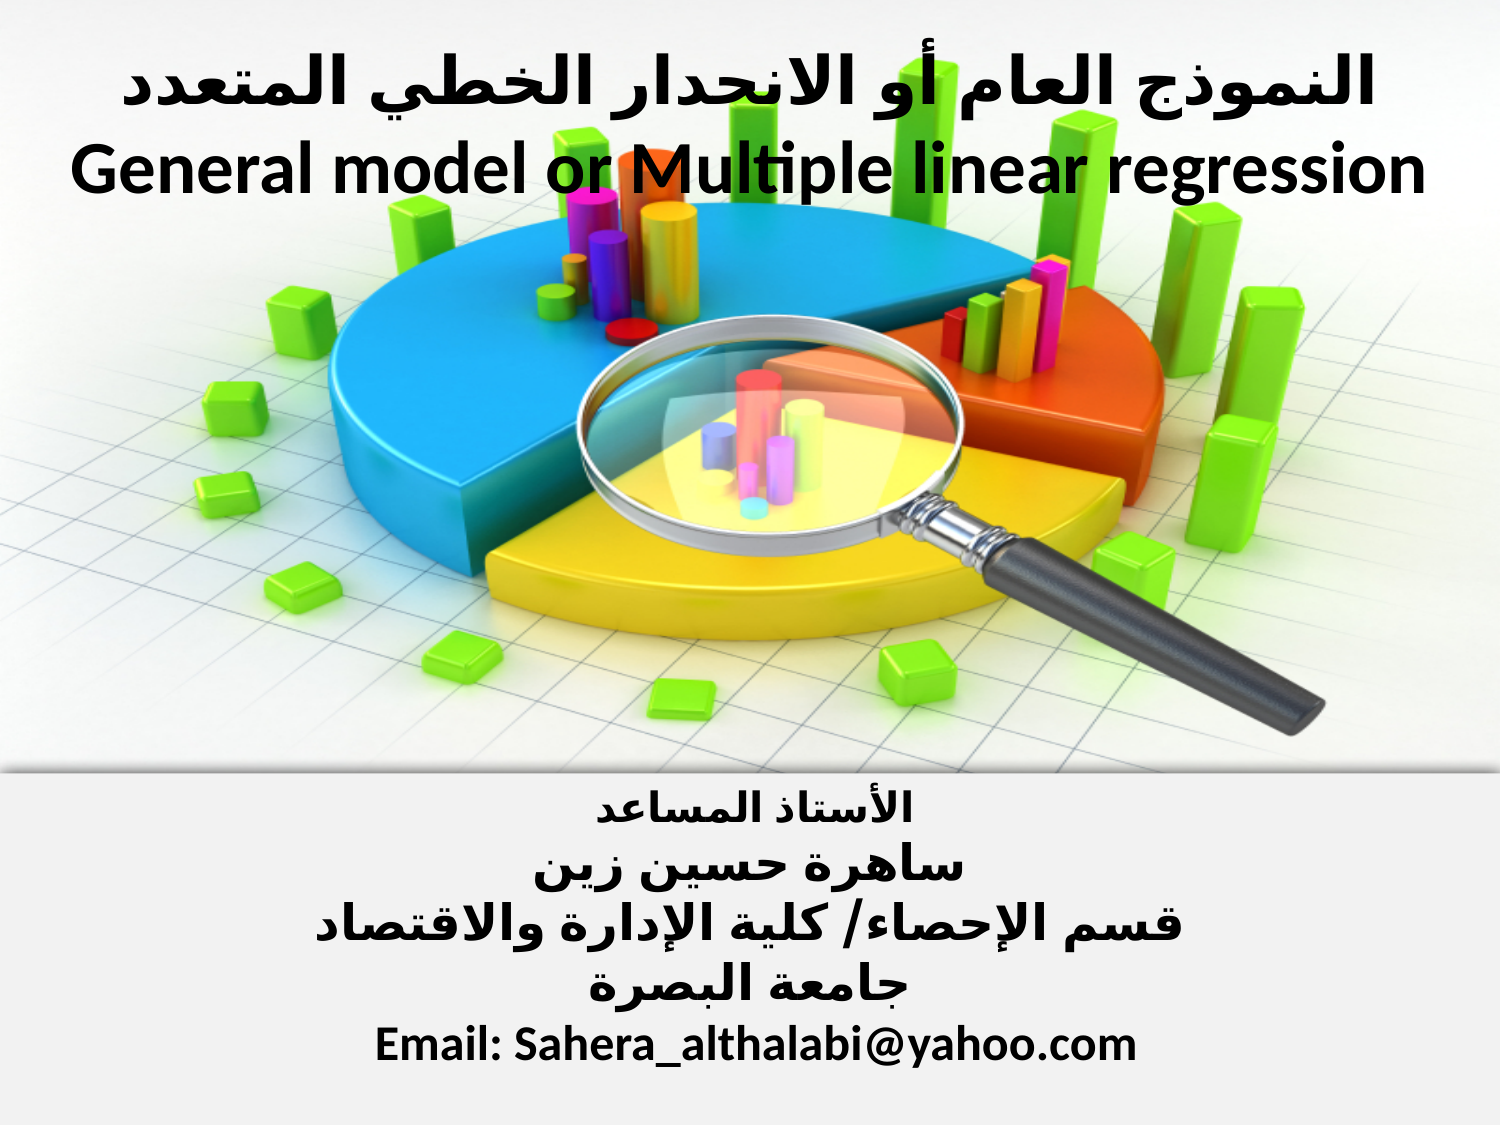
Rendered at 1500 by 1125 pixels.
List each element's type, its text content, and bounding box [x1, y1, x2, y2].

text_box الأستاذ المساعد ساهرة حسين زين قسم الإحصاء/ كلية الإدارة والاقتصاد جامعة البصرة Email: Sahera_althalabi@yahoo.com [0, 824, 1500, 1125]
picture [0, 0, 1500, 816]
